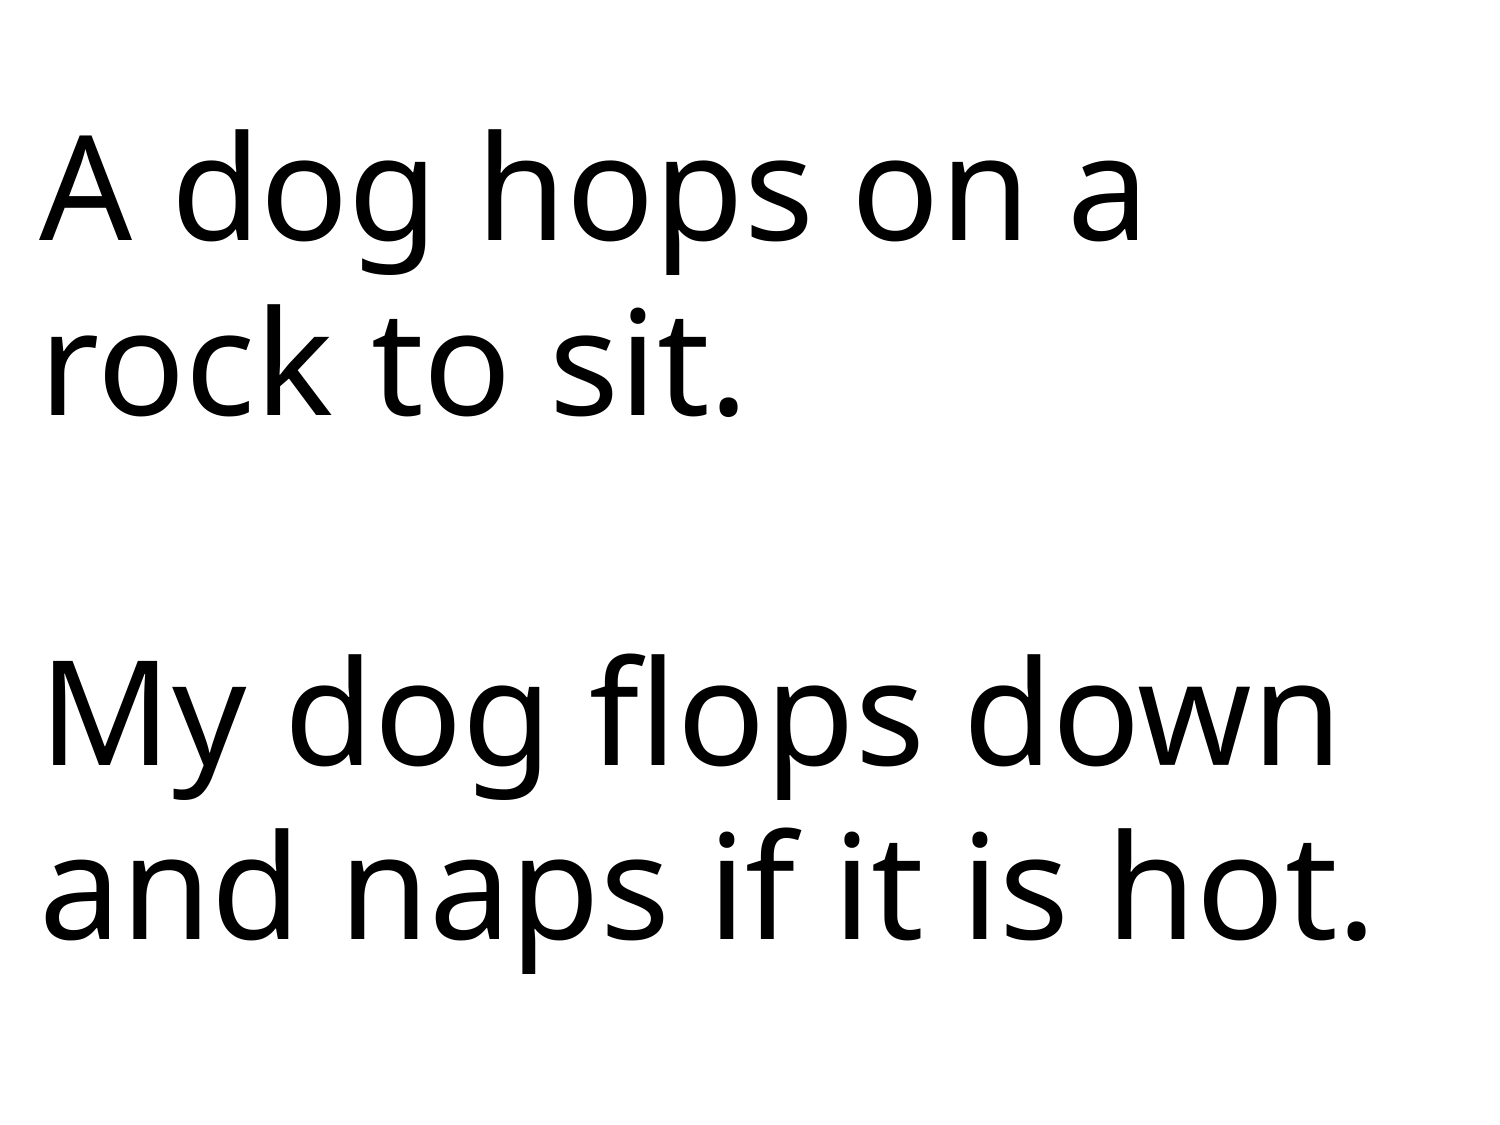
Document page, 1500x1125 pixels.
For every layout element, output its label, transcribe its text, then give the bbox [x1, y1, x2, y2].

text_box A dog hops on a rock to sit. My dog flops down and naps if it is hot. [25, 87, 1485, 977]
